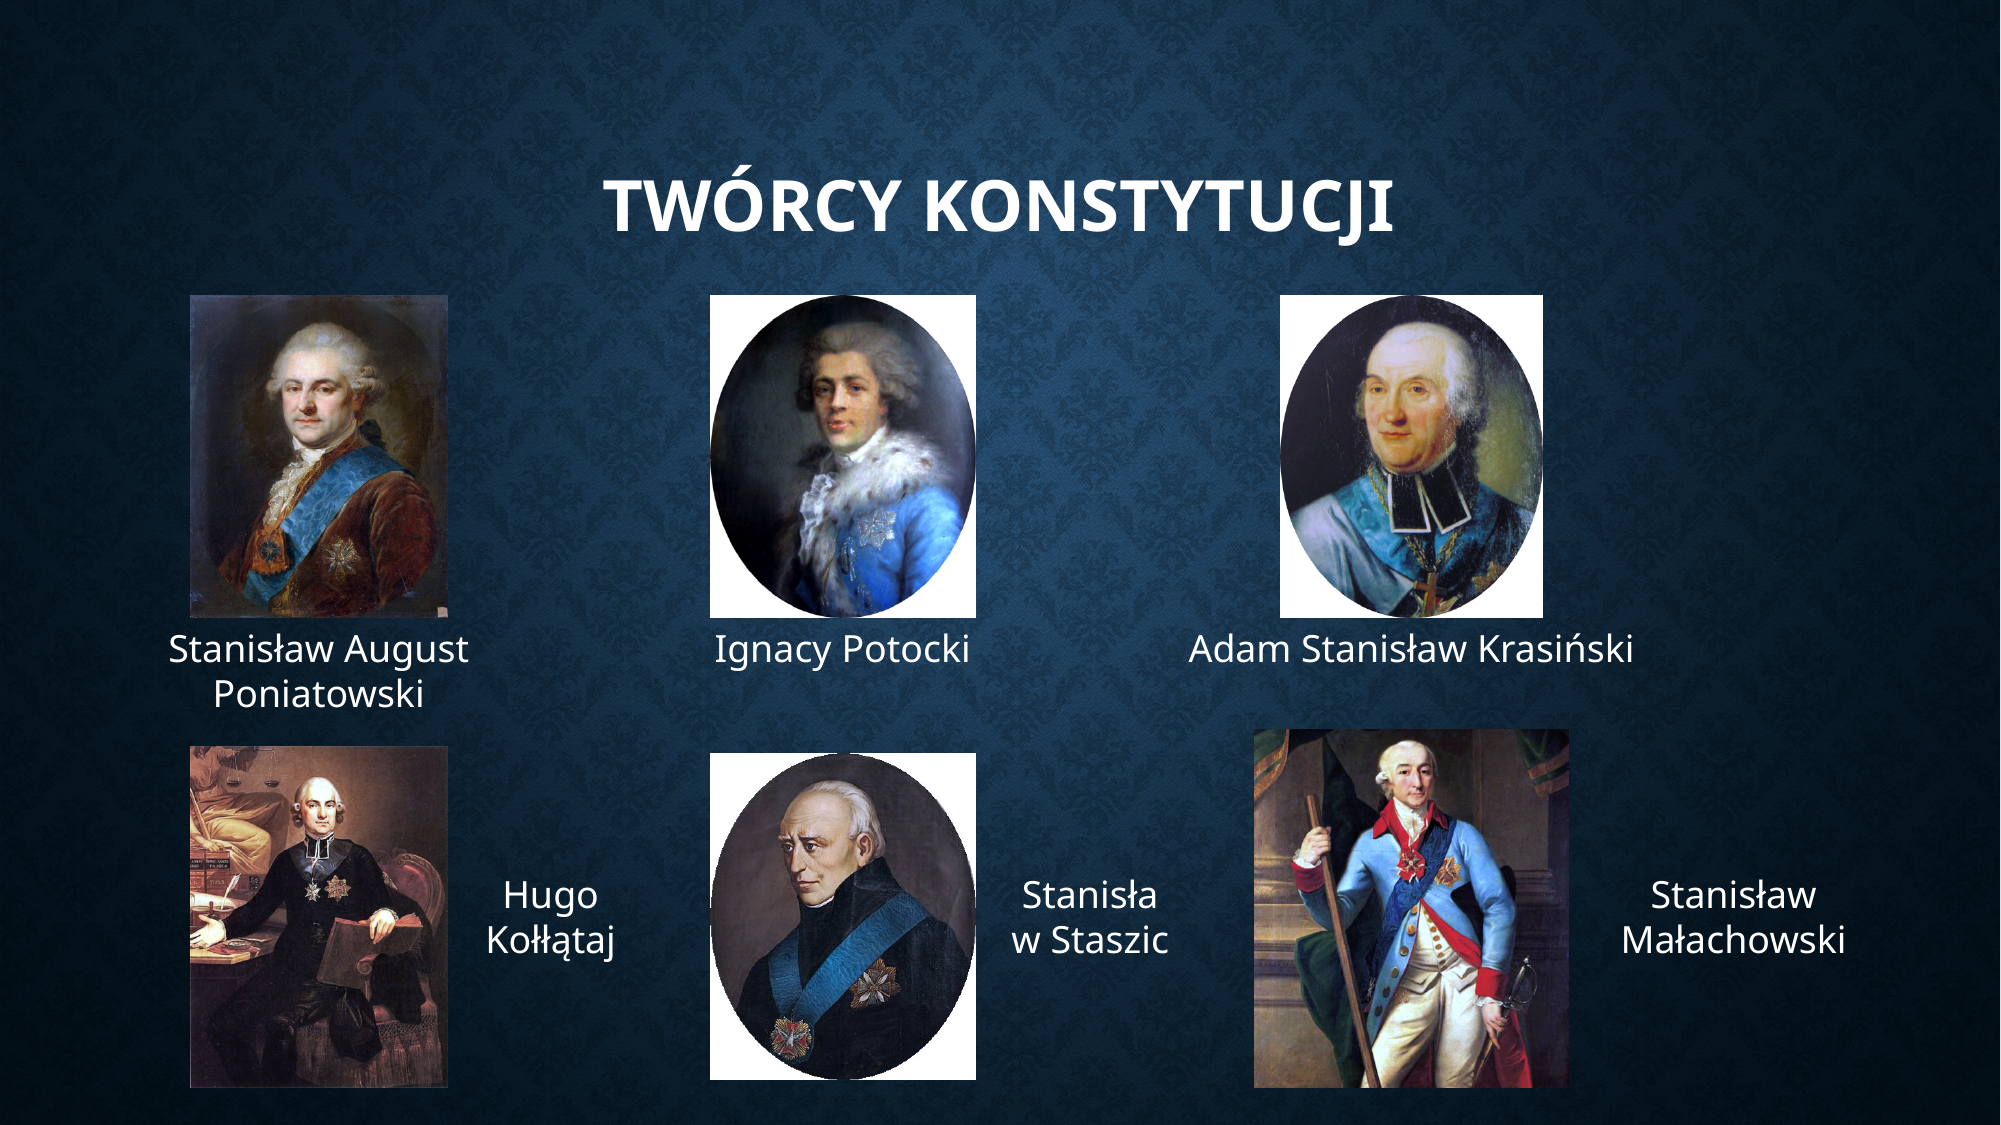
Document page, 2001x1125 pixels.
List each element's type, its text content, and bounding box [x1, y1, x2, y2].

picture [709, 753, 976, 1081]
text_box Stanisław August Poniatowski [44, 617, 593, 722]
picture [189, 745, 448, 1088]
text_box Stanisław Staszic [992, 863, 1189, 969]
text_box Hugo Kołłątaj [455, 863, 653, 969]
title Twórcy konstytucji [149, 99, 1849, 318]
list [189, 295, 448, 618]
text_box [1166, 295, 1657, 679]
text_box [631, 295, 1055, 679]
text_box Stanisław Małachowski [1593, 863, 1874, 969]
picture [1254, 728, 1570, 1088]
